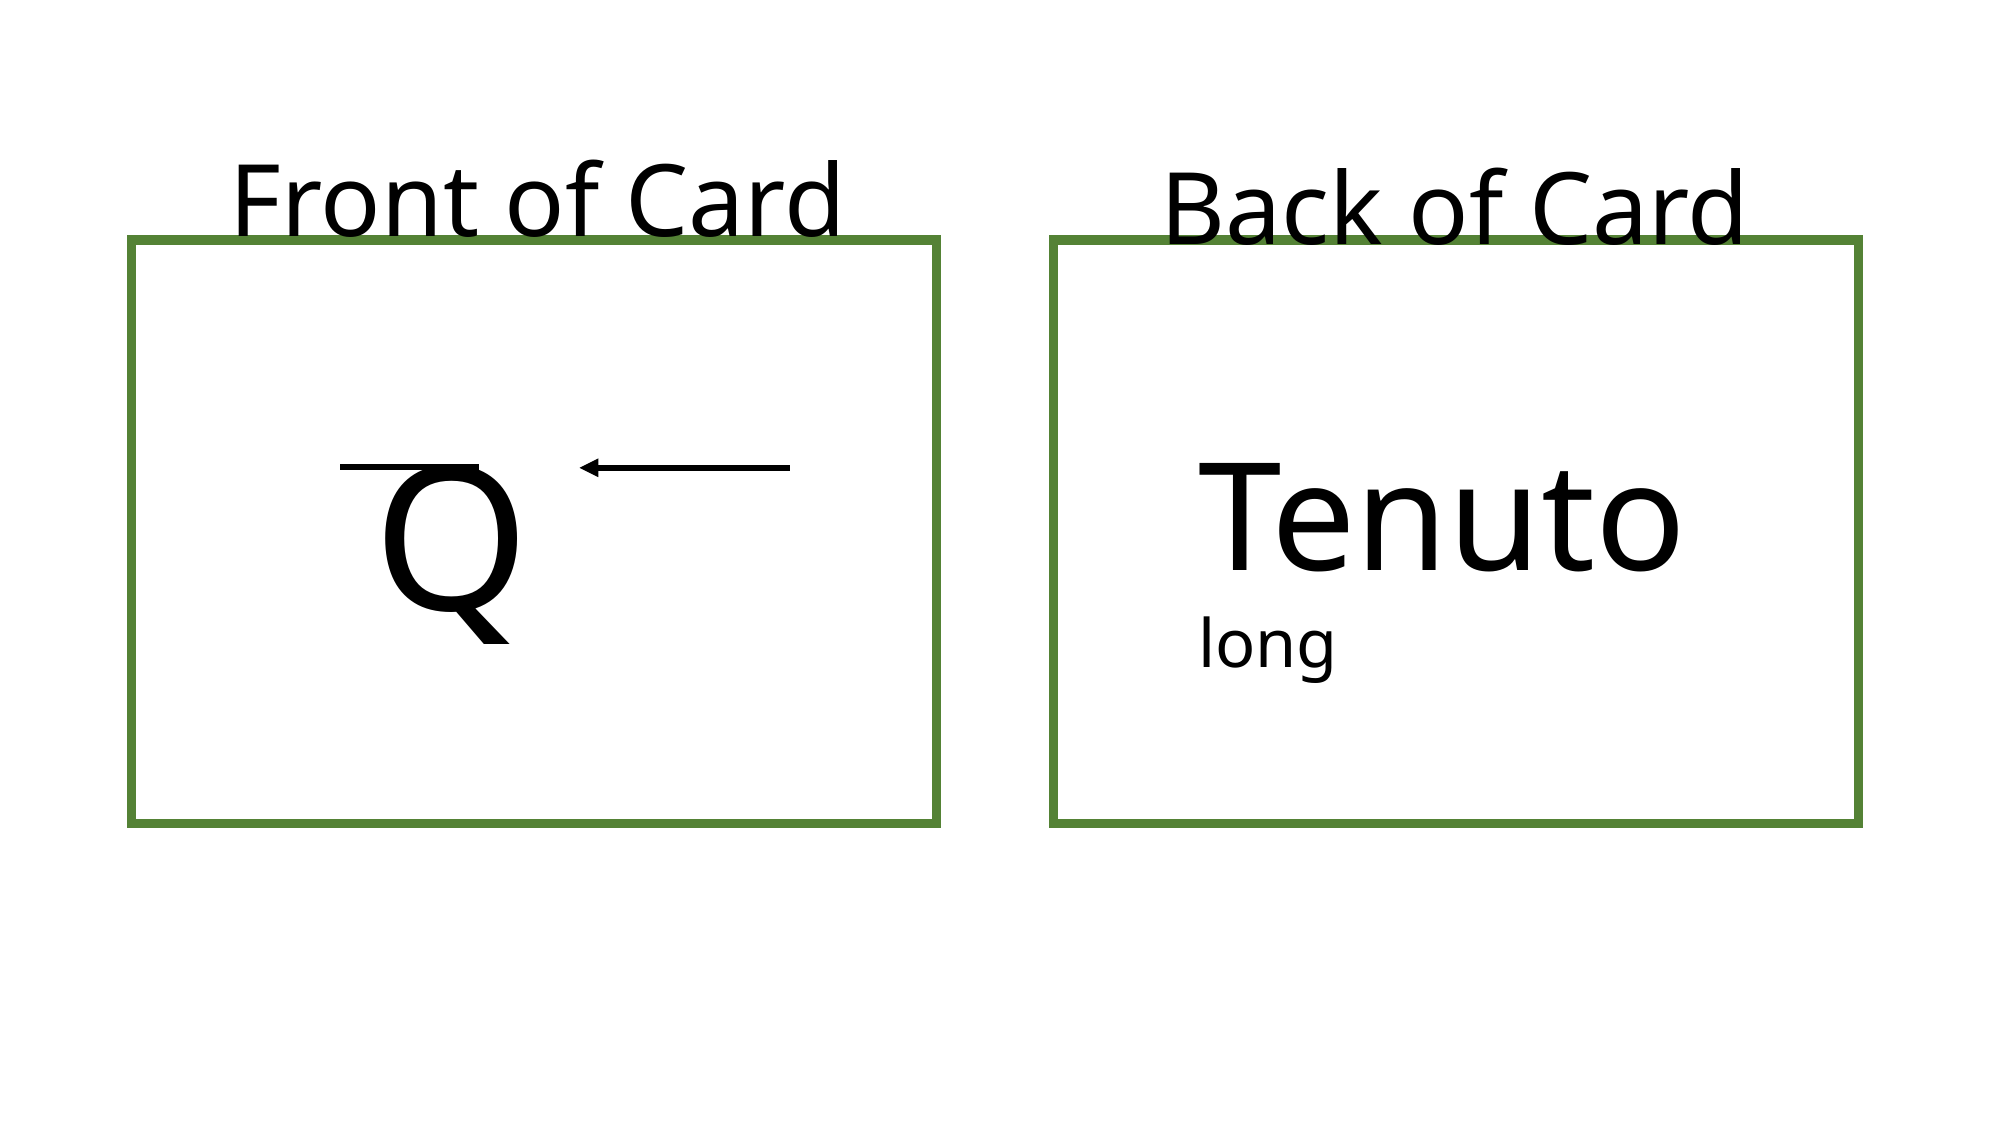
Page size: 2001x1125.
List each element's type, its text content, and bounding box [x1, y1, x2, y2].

text_box Tenuto long [1183, 413, 1877, 688]
text_box [1052, 239, 1859, 824]
text_box Front of Card [214, 128, 862, 264]
text_box Q [358, 402, 501, 658]
text_box Back of Card [1146, 137, 1766, 273]
text_box [131, 239, 938, 824]
